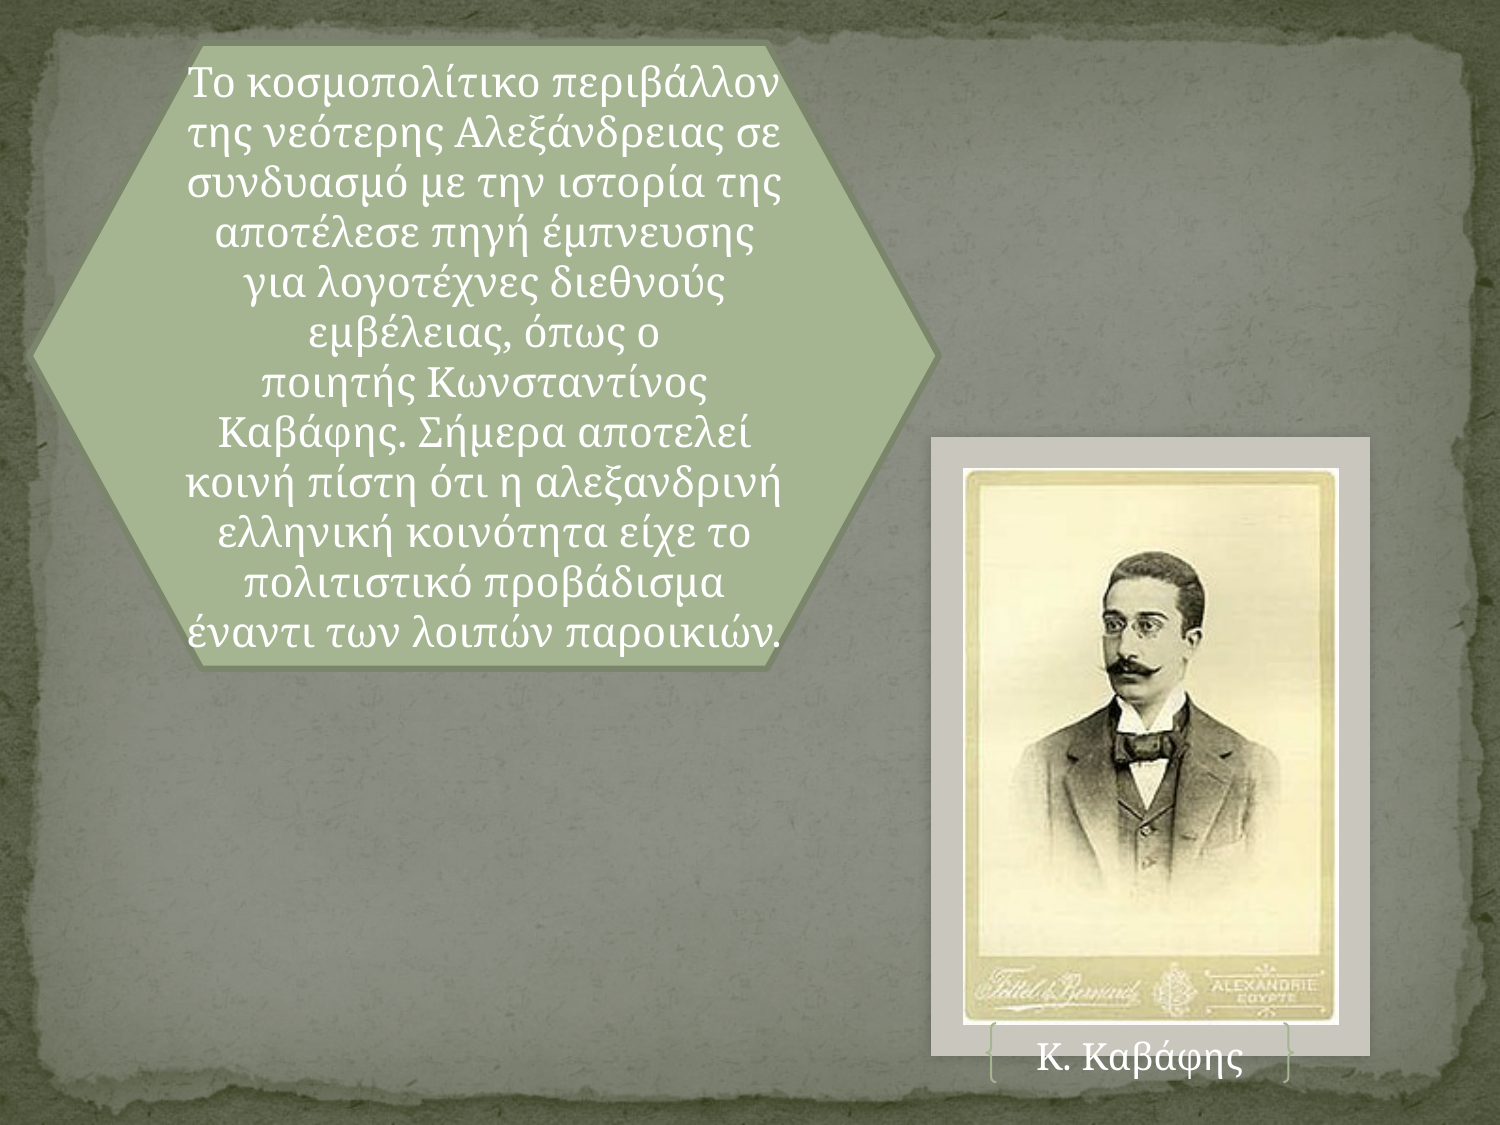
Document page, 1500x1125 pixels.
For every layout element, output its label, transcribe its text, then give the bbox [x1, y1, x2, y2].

picture [963, 468, 1339, 1025]
text_box Το κοσμοπολίτικο περιβάλλον της νεότερης Αλεξάνδρειας σε συνδυασμό με την ιστορία της αποτέλεσε πηγή έμπνευσης για λογοτέχνες διεθνούς εμβέλειας, όπως ο ποιητής Κωνσταντίνος Καβάφης. Σήμερα αποτελεί κοινή πίστη ότι η αλεξανδρινή ελληνική κοινότητα είχε το πολιτιστικό προβάδισμα έναντι των λοιπών παροικιών. [26, 39, 942, 672]
text_box Κ. Καβάφης [985, 1035, 1295, 1084]
